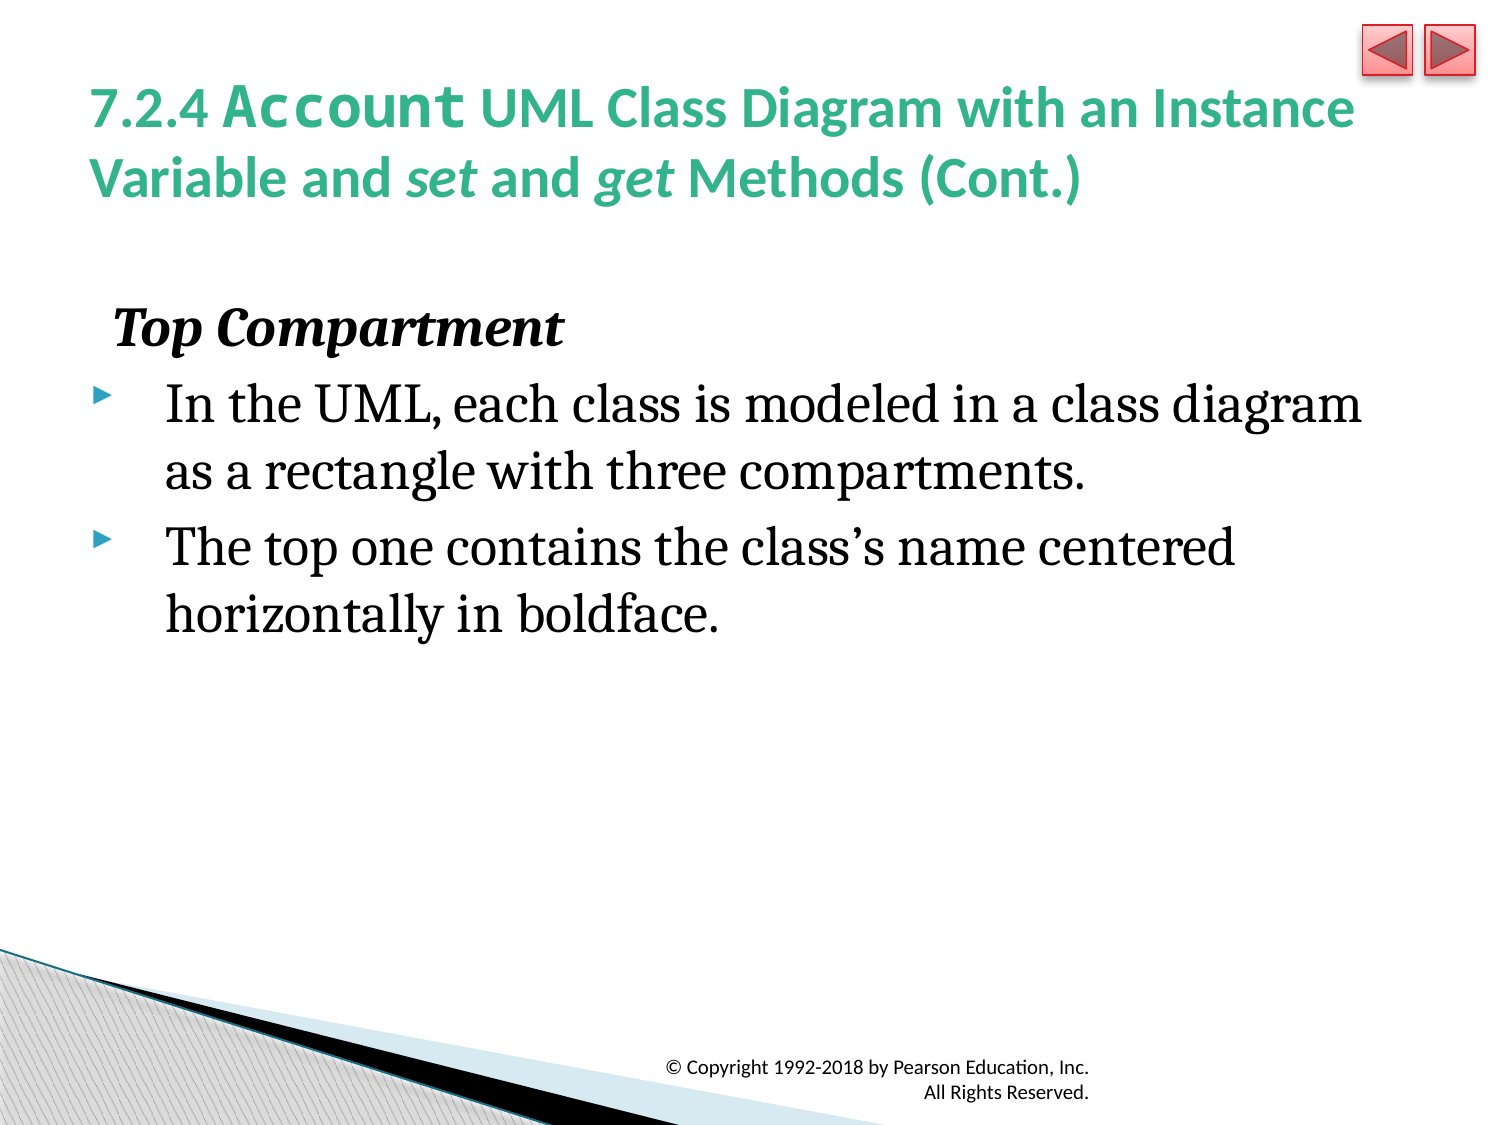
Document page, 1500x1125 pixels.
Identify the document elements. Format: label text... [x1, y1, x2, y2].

footer © Copyright 1992-2018 by Pearson Education, Inc. All Rights Reserved. [650, 1051, 1105, 1112]
list Top Compartment In the UML, each class is modeled in a class diagram as a rectangle with three compartments. The top one contains the class’s name centered horizontally in boldface. [75, 282, 1425, 1025]
title 7.2.4 Account UML Class Diagram with an Instance Variable and set and get Methods (Cont.) [75, 45, 1425, 233]
